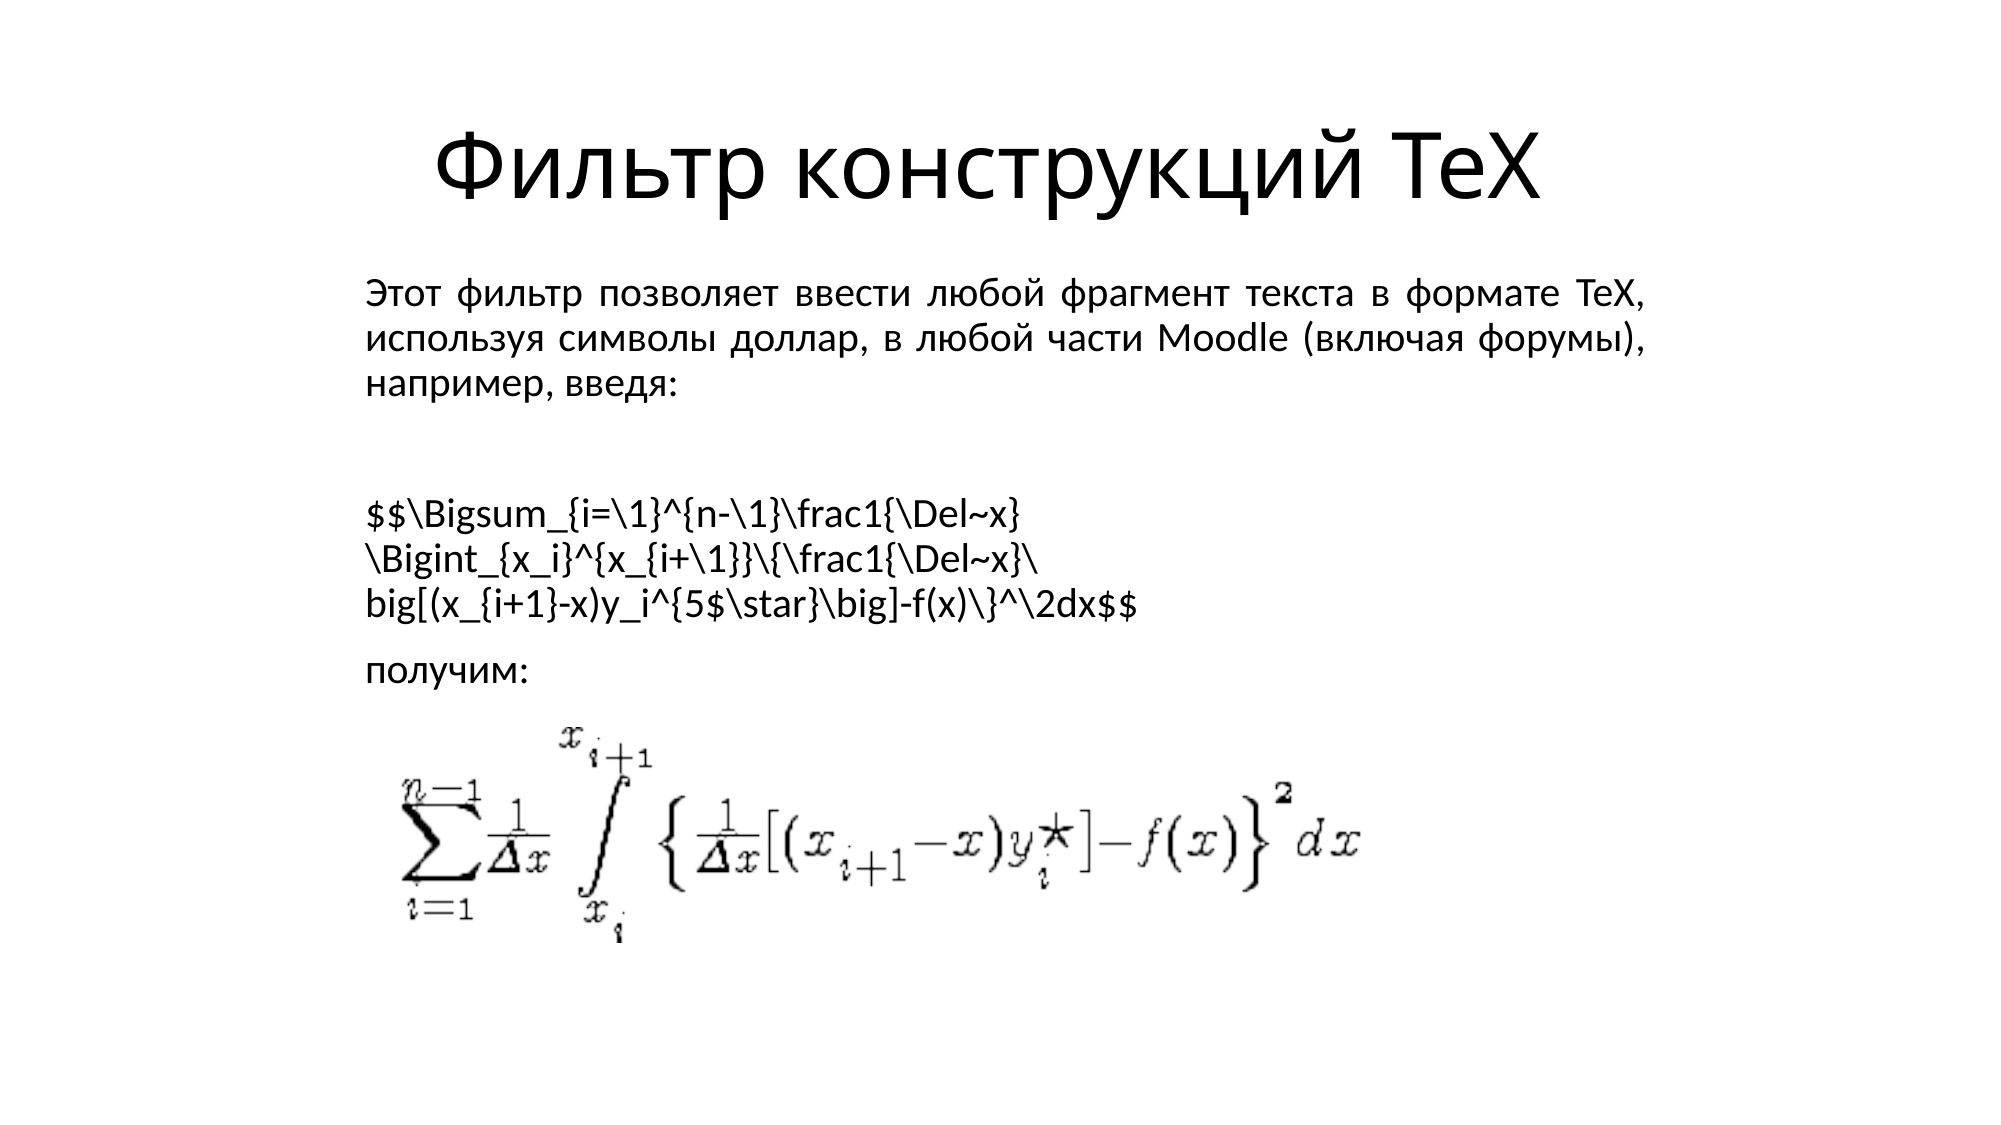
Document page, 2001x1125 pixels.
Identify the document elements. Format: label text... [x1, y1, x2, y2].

picture [397, 727, 1367, 943]
list Этот фильтр позволяет ввести любой фрагмент текста в формате TeX, используя символы доллар, в любой части Moodle (включая форумы), например, введя: $$\Bigsum_{i=\1}^{n-\1}\frac1{\Del~x} \Bigint_{x_i}^{x_{i+\1}}\{\frac1{\Del~x}\ big[(x_{i+1}-x)y_i^{5$\star}\big]-f(x)\}^\2dx$$ получим: [350, 262, 1662, 847]
title Фильтр конструкций TeX [137, 59, 1863, 278]
